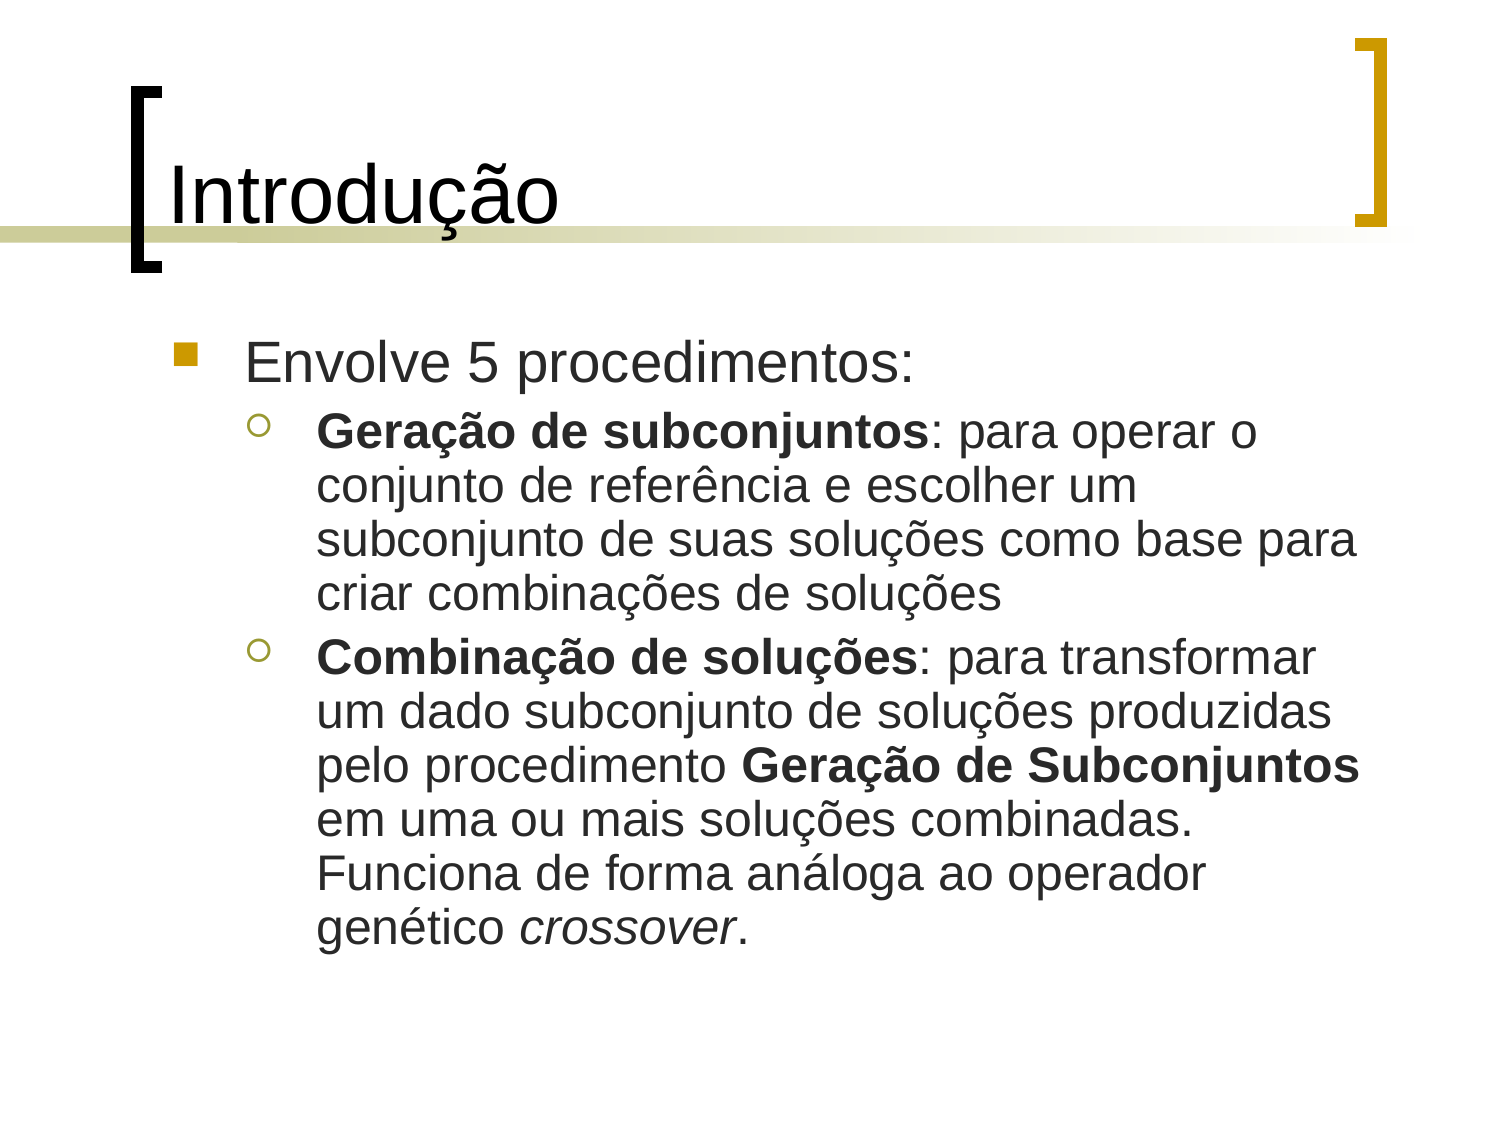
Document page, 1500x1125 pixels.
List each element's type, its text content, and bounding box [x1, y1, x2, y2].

list Envolve 5 procedimentos: Geração de subconjuntos: para operar o conjunto de referência e escolher um subconjunto de suas soluções como base para criar combinações de soluções Combinação de soluções: para transformar um dado subconjunto de soluções produzidas pelo procedimento Geração de Subconjuntos em uma ou mais soluções combinadas. Funciona de forma análoga ao operador genético crossover. [155, 324, 1413, 1000]
title Introdução [152, 15, 1328, 248]
